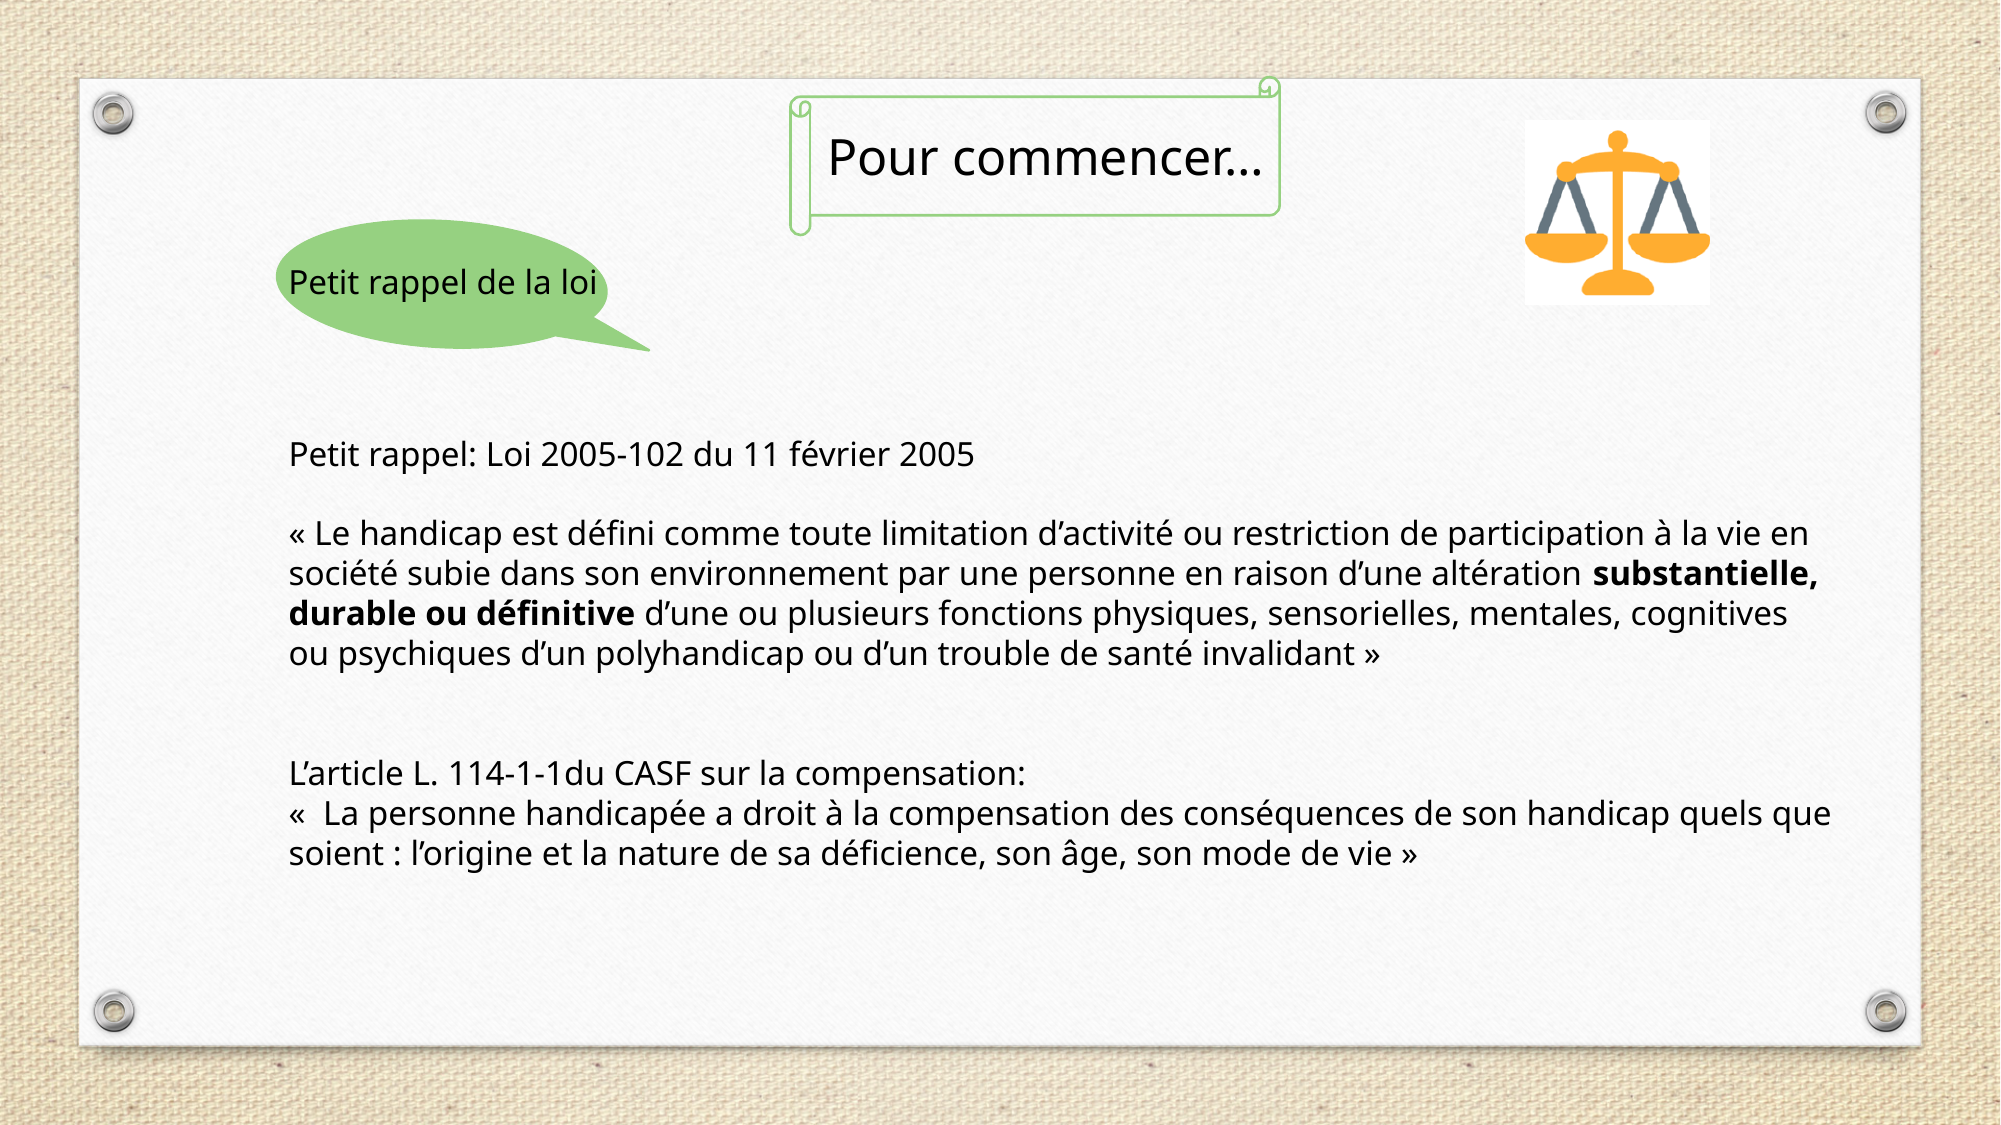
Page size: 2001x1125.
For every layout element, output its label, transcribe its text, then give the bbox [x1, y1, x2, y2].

text_box Petit rappel: Loi 2005-102 du 11 février 2005 « Le handicap est défini comme toute limitation d’activité ou restriction de participation à la vie en société subie dans son environnement par une personne en raison d’une altération substantielle, durable ou définitive d’une ou plusieurs fonctions physiques, sensorielles, mentales, cognitives ou psychiques d’un polyhandicap ou d’un trouble de santé invalidant » L’article L. 114-1-1du CASF sur la compensation: « La personne handicapée a droit à la compensation des conséquences de son handicap quels que soient : l’origine et la nature de sa déficience, son âge, son mode de vie » [273, 425, 1851, 880]
text_box Petit rappel de la loi [273, 254, 633, 309]
text_box [286, 219, 579, 254]
picture [0, 0, 2001, 1125]
text_box [789, 75, 1281, 237]
text_box [297, 309, 651, 352]
text_box Pour commencer… [812, 118, 1280, 193]
